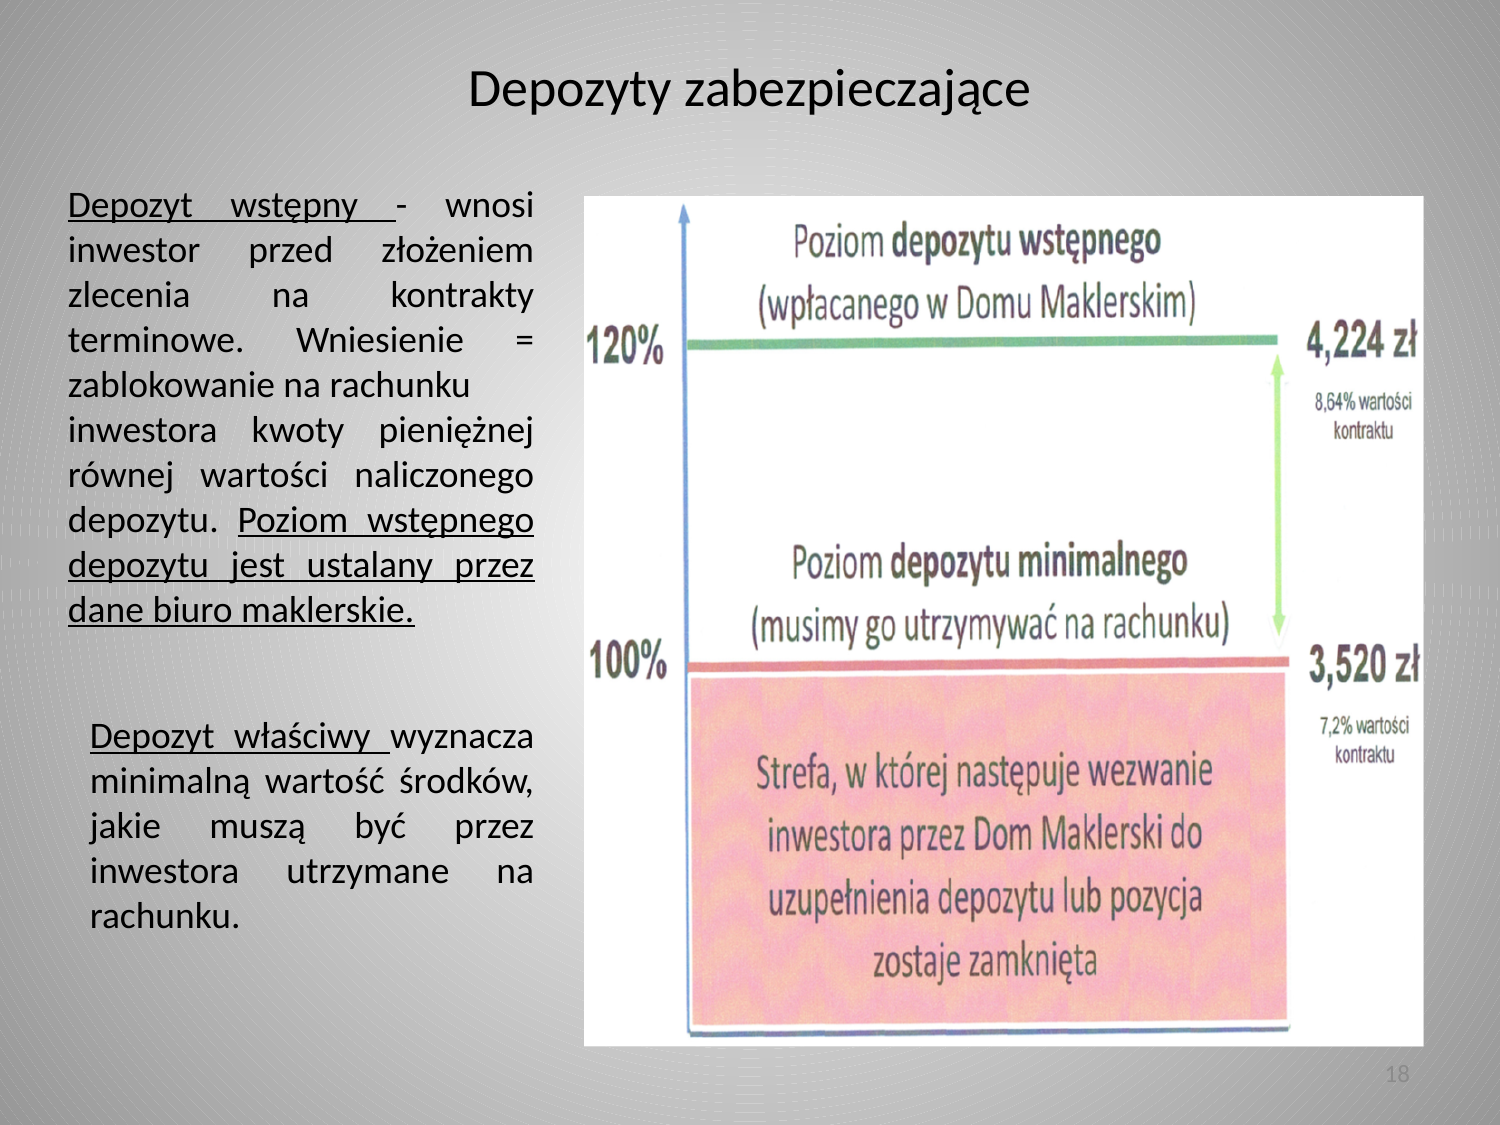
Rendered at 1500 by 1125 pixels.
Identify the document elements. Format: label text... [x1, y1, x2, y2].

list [584, 195, 1424, 1047]
text_box Depozyt wstępny - wnosi inwestor przed złożeniem zlecenia na kontrakty terminowe. Wniesienie = zablokowanie na rachunku inwestora kwoty pieniężnej równej wartości naliczonego depozytu. Poziom wstępnego depozytu jest ustalany przez dane biuro maklerskie. [53, 172, 550, 638]
title Depozyty zabezpieczające [75, 45, 1425, 126]
text_box Depozyt właściwy wyznacza minimalną wartość środków, jakie muszą być przez inwestora utrzymane na rachunku. [74, 704, 550, 944]
slide_number 18 [1074, 1051, 1425, 1103]
